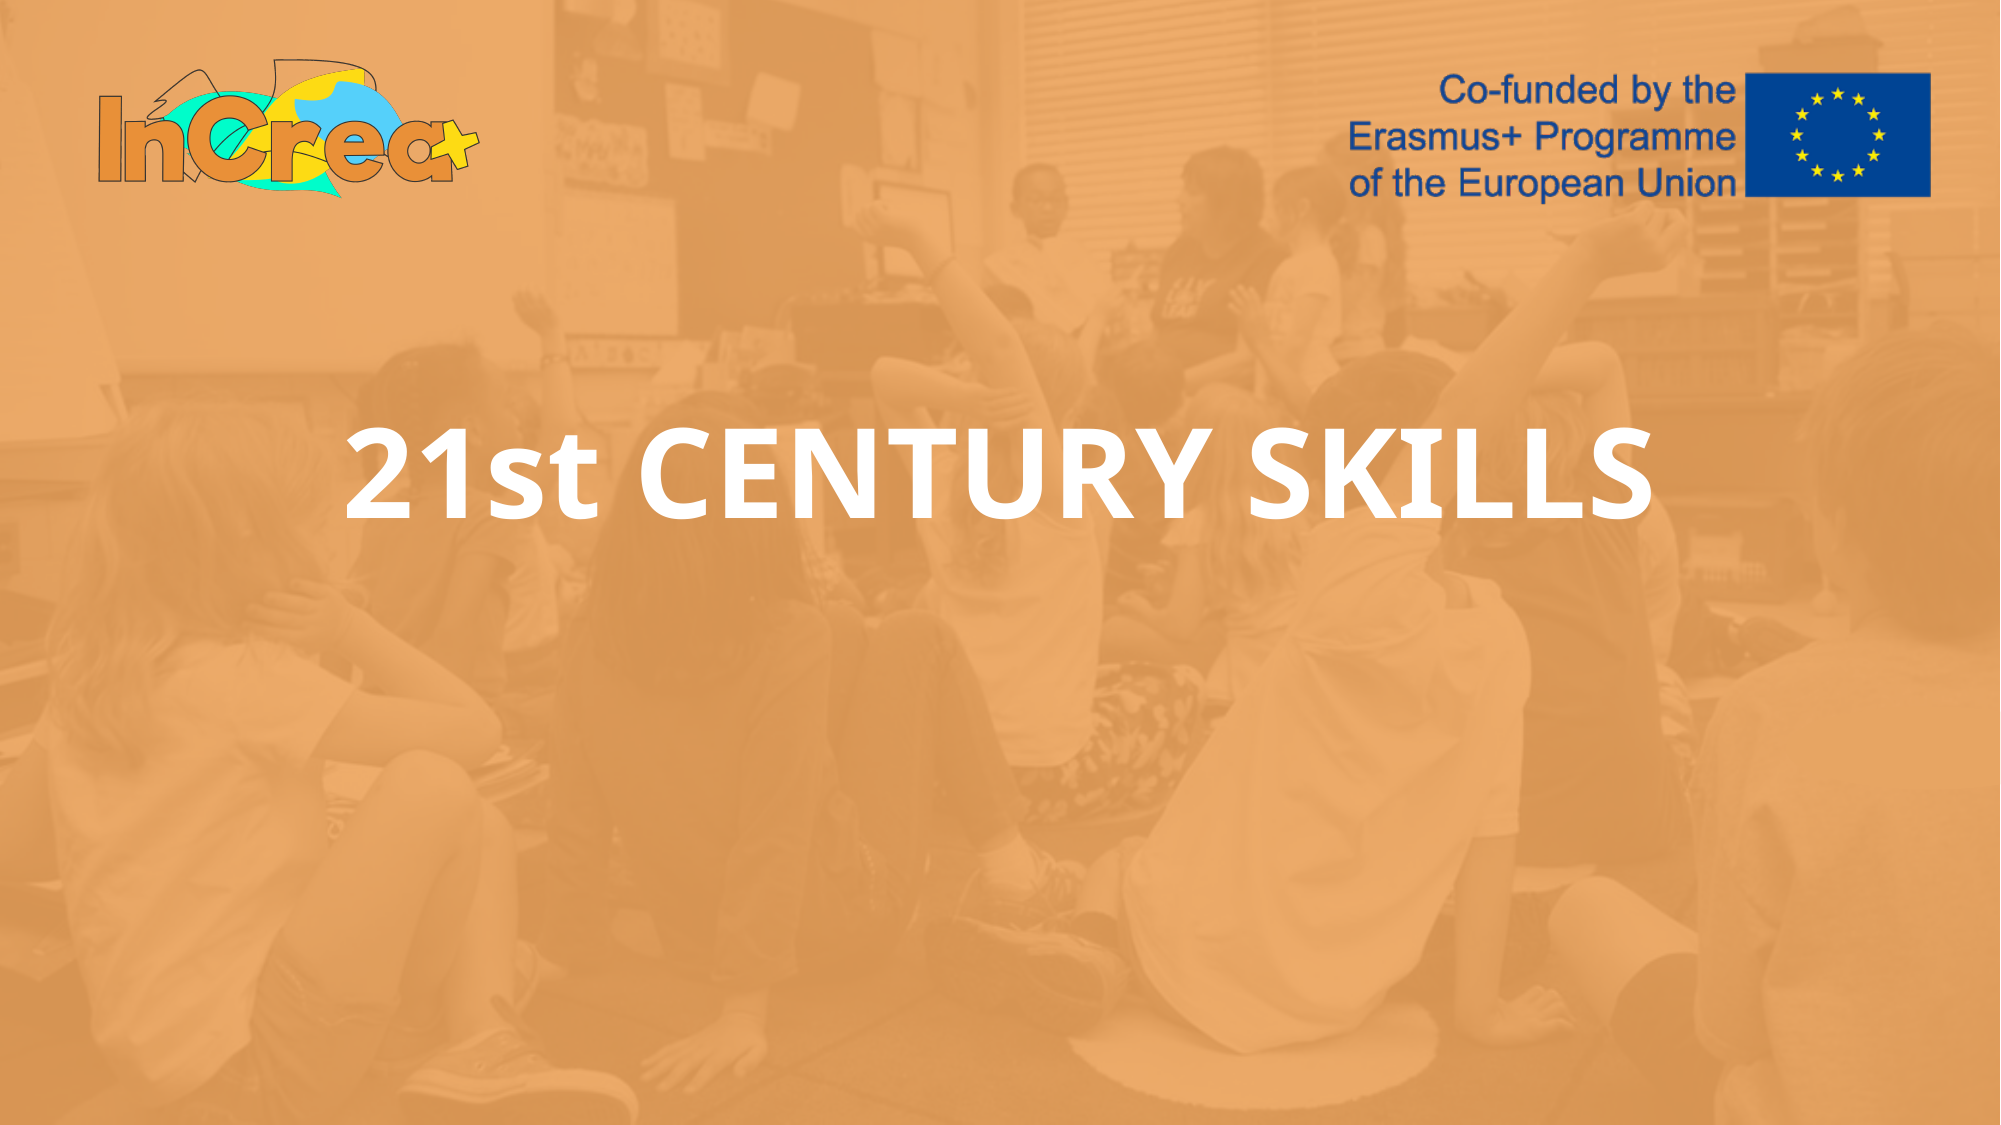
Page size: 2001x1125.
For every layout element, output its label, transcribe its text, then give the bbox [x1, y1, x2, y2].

picture [1331, 69, 1944, 209]
picture [93, 52, 482, 203]
text_box 21st CENTURY SKILLS [137, 426, 1863, 857]
